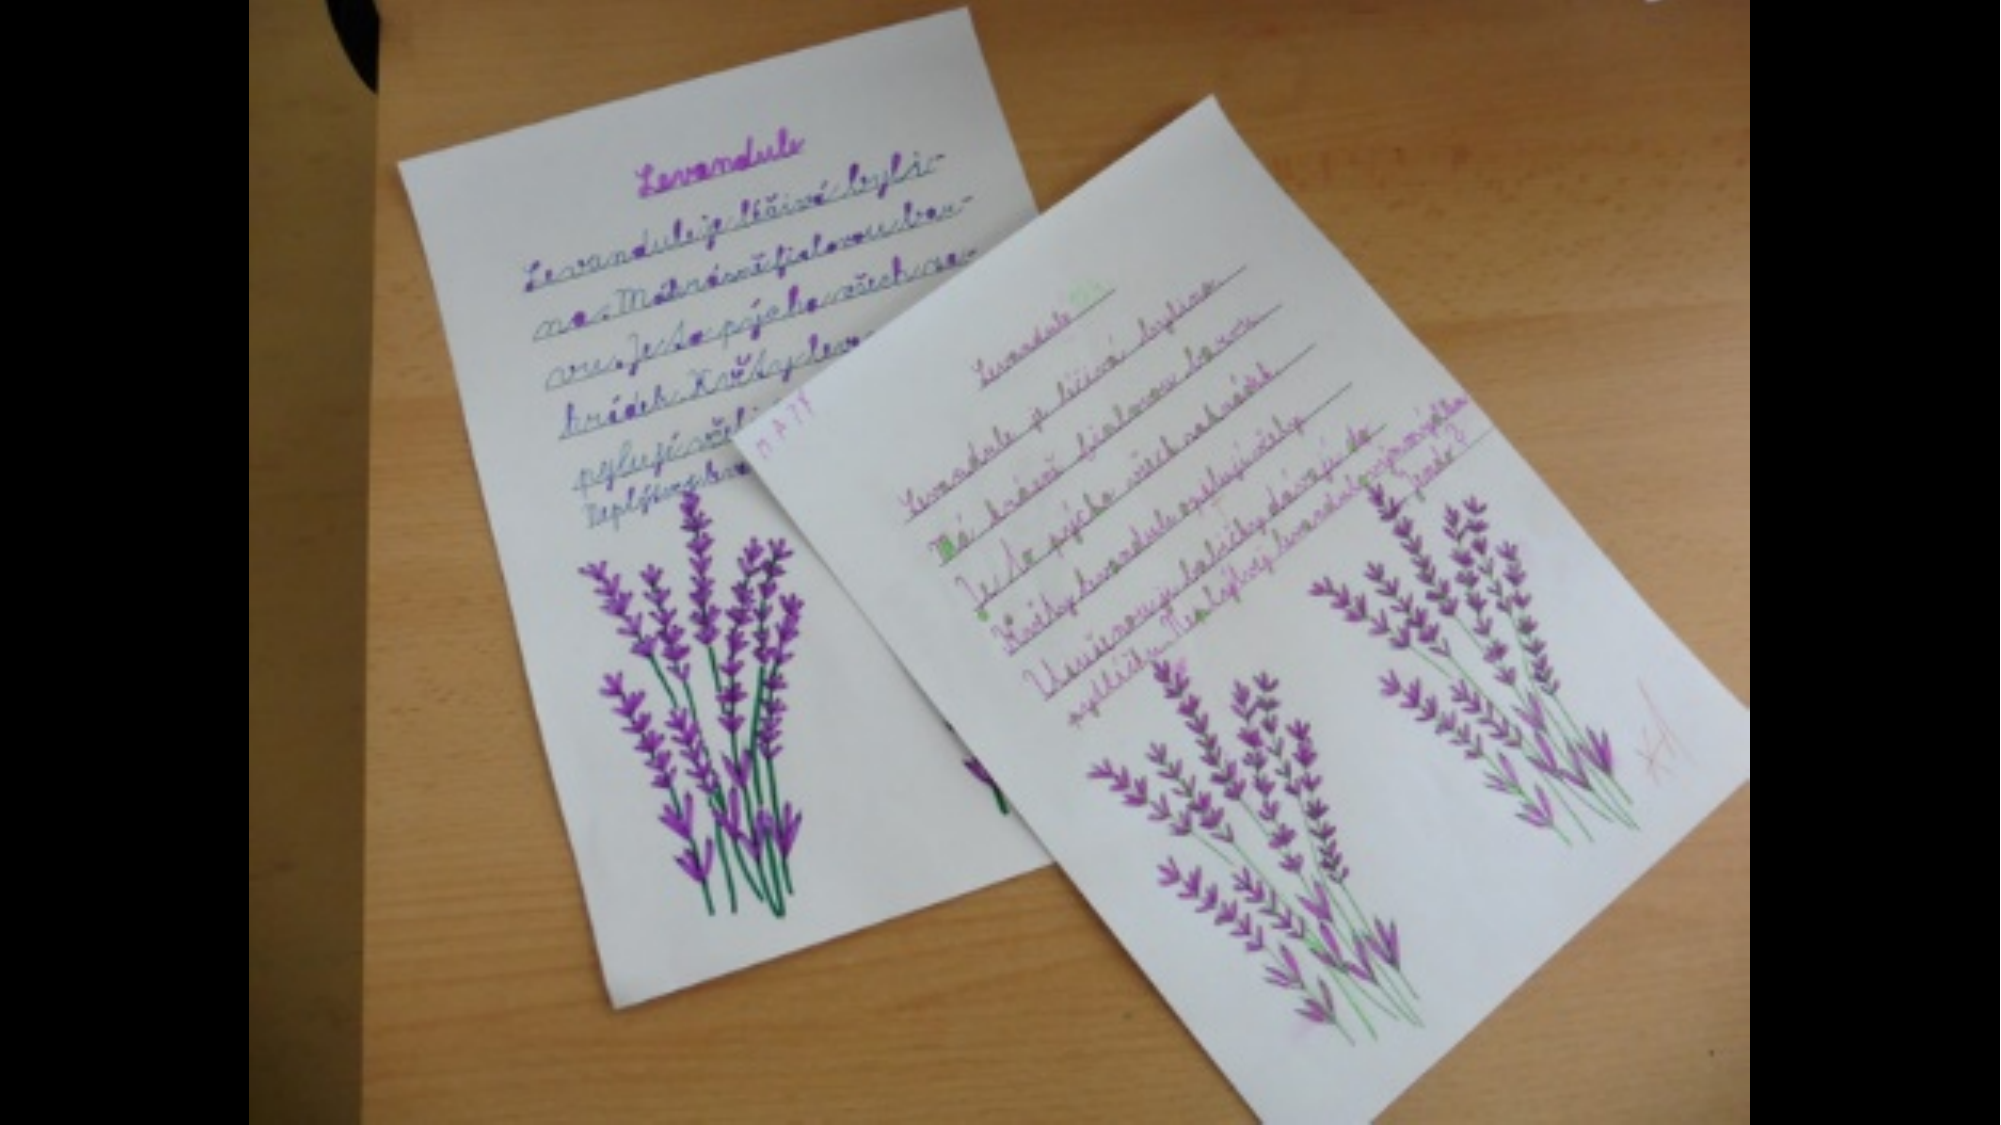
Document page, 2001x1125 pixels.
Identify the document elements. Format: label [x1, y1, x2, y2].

picture [249, 0, 1750, 1125]
